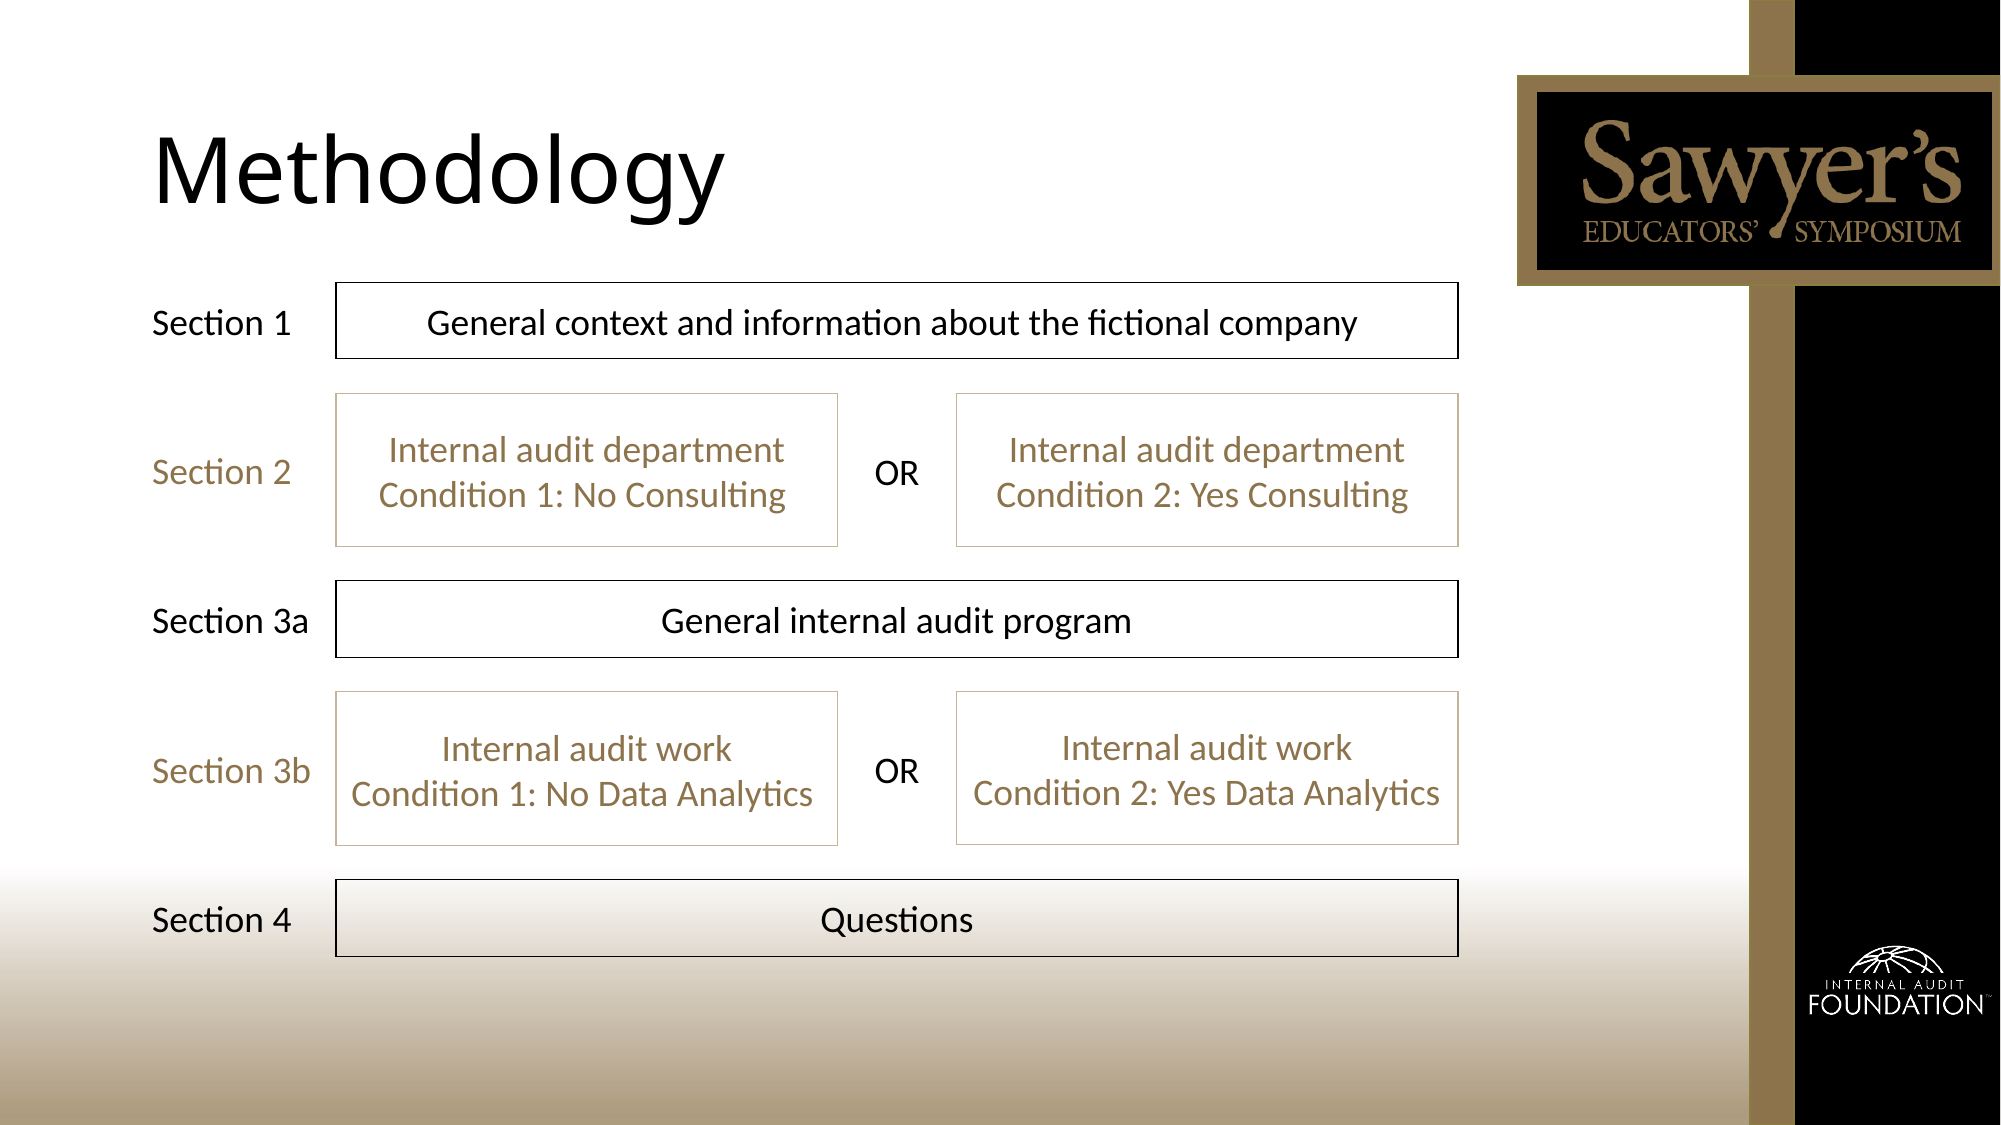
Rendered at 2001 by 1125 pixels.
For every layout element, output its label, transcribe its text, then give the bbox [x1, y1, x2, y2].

text_box Section 3b [137, 691, 336, 846]
text_box Section 1 [137, 282, 336, 359]
text_box Section 3a [137, 580, 336, 658]
text_box Section 4 [137, 879, 336, 957]
text_box OR [837, 691, 957, 845]
text_box Internal audit department Condition 1: No Consulting [335, 393, 837, 547]
list [137, 299, 1732, 1014]
text_box General context and information about the fictional company [336, 282, 1459, 359]
title Methodology [136, 64, 1508, 283]
picture [0, 0, 1749, 1125]
picture [1807, 894, 1992, 1073]
text_box Internal audit department Condition 2: Yes Consulting [957, 393, 1459, 547]
picture [1564, 93, 1980, 268]
text_box OR [837, 393, 957, 547]
text_box Section 2 [137, 392, 336, 546]
text_box Questions [336, 879, 1459, 957]
text_box Internal audit work Condition 2: Yes Data Analytics [957, 691, 1459, 845]
text_box Internal audit work Condition 1: No Data Analytics [336, 691, 838, 846]
text_box General internal audit program [336, 580, 1459, 658]
